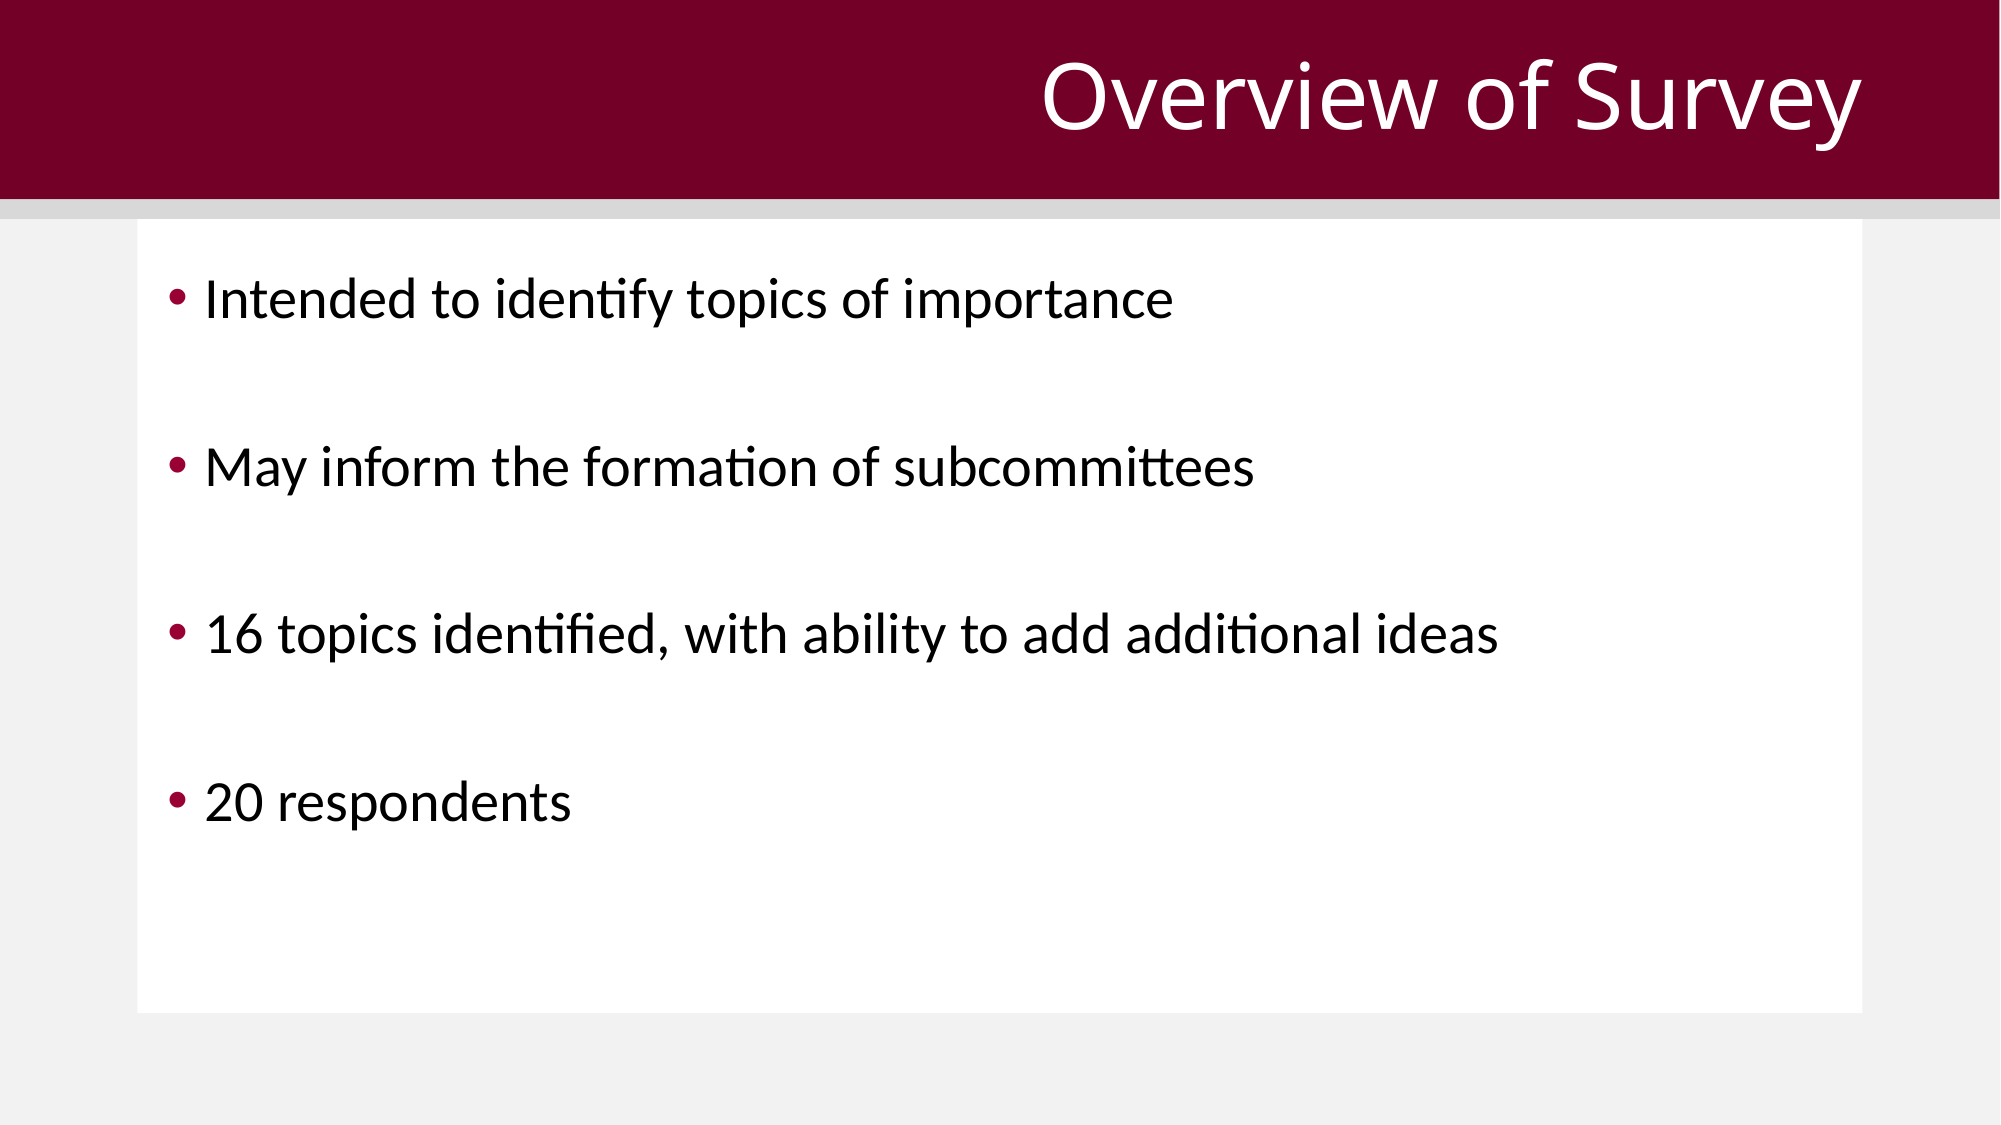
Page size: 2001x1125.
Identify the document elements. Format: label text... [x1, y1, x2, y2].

list Intended to identify topics of importance May inform the formation of subcommittees 16 topics identified, with ability to add additional ideas 20 respondents [137, 219, 1863, 1014]
title Overview of Survey [137, 0, 1863, 200]
